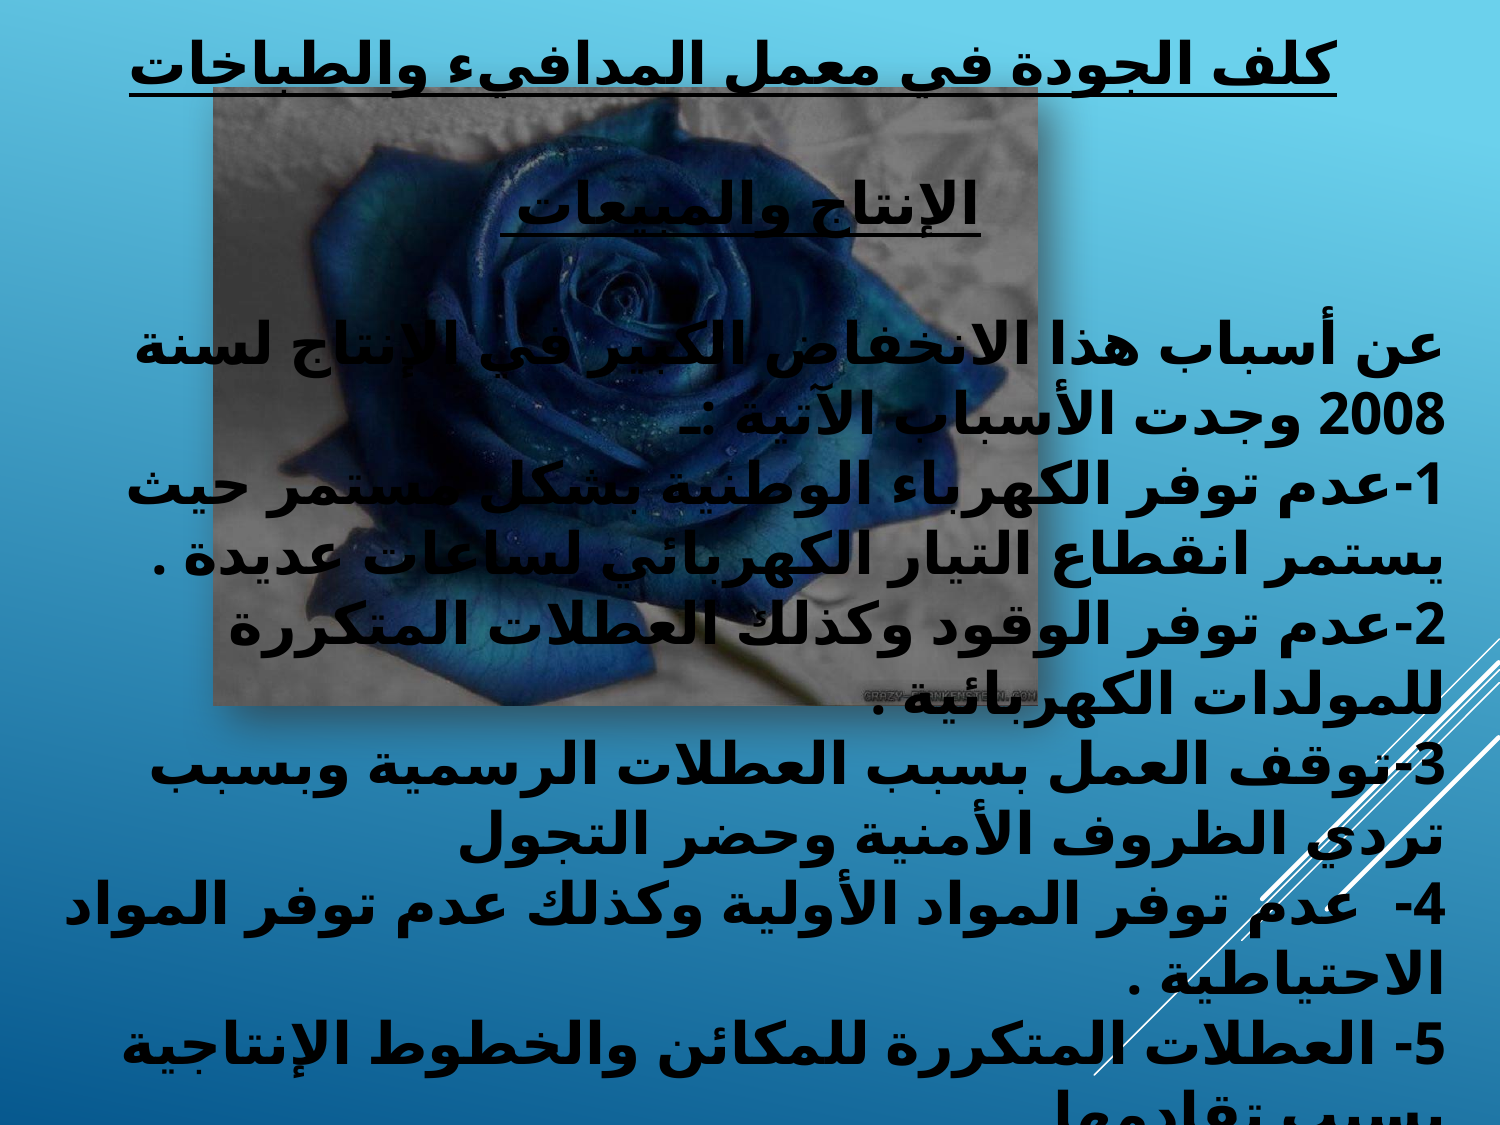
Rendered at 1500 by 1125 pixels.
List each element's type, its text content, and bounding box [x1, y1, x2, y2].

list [212, 87, 1038, 706]
text_box كلف الجودة في معمل المدافيء والطباخات الإنتاج والمبيعات عن أسباب هذا الانخفاض الكبير في الإنتاج لسنة 2008 وجدت الأسباب الآتية :ـ 1-عدم توفر الكهرباء الوطنية بشكل مستمر حيث يستمر انقطاع التيار الكهربائي لساعات عديدة . 2-عدم توفر الوقود وكذلك العطلات المتكررة للمولدات الكهربائية . 3-توقف العمل بسبب العطلات الرسمية وبسبب تردي الظروف الأمنية وحضر التجول 4- عدم توفر المواد الأولية وكذلك عدم توفر المواد الاحتياطية . 5- العطلات المتكررة للمكائن والخطوط الإنتاجية بسبب تقادمها . [20, 19, 1462, 1125]
